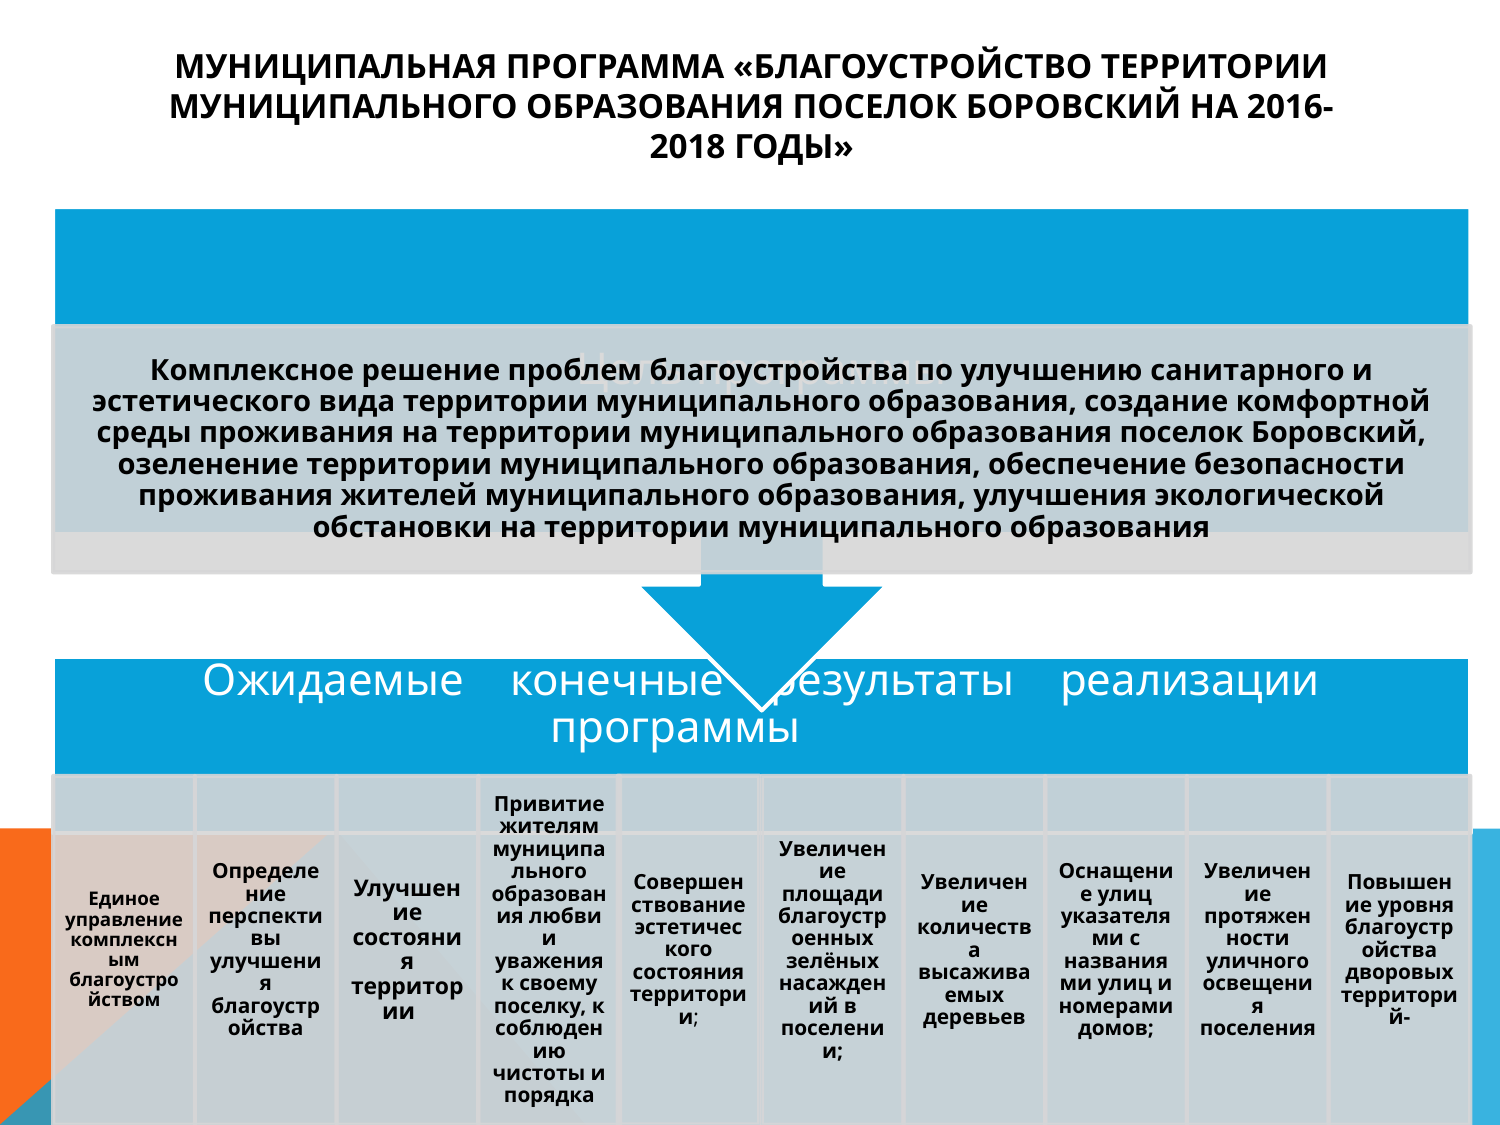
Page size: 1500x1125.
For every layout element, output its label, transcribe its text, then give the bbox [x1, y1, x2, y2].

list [52, 180, 1471, 1125]
title Муниципальная программа «Благоустройство территории муниципального образования поселок Боровский на 2016-2018 годы» [135, 60, 1369, 150]
